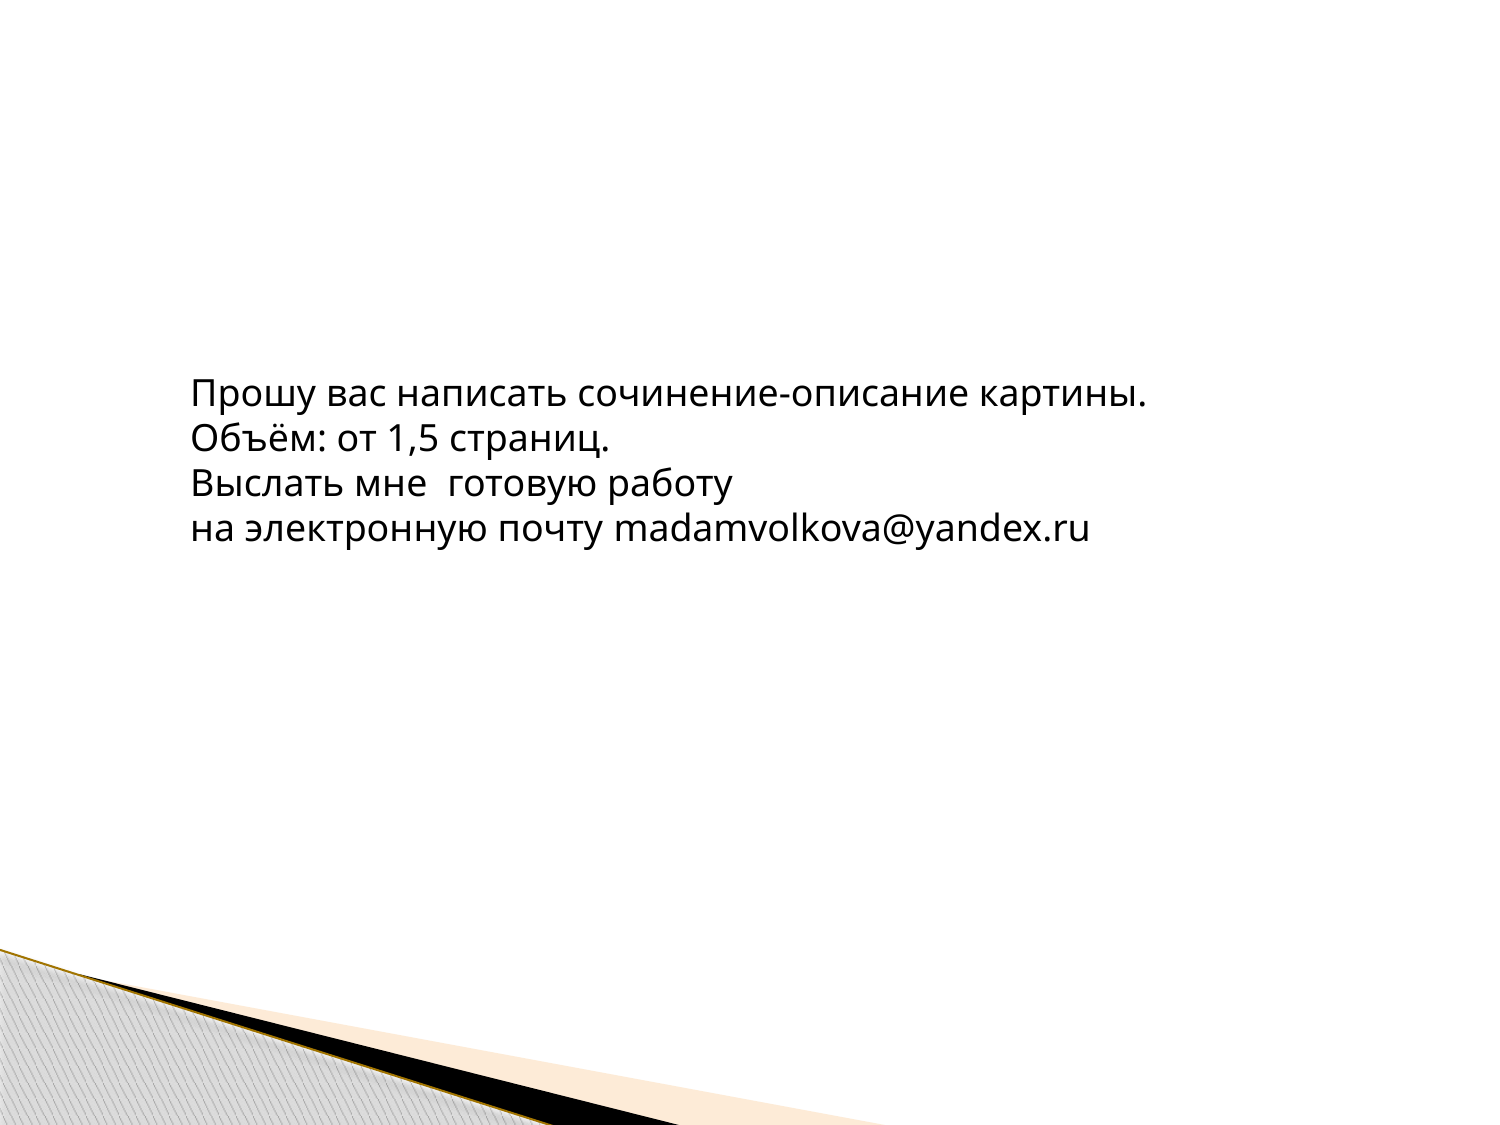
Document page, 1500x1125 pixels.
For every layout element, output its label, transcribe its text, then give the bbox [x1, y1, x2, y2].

text_box Прошу вас написать сочинение-описание картины. Объём: от 1,5 страниц. Выслать мне готовую работу на электронную почту madamvolkova@yandex.ru [175, 361, 1173, 557]
